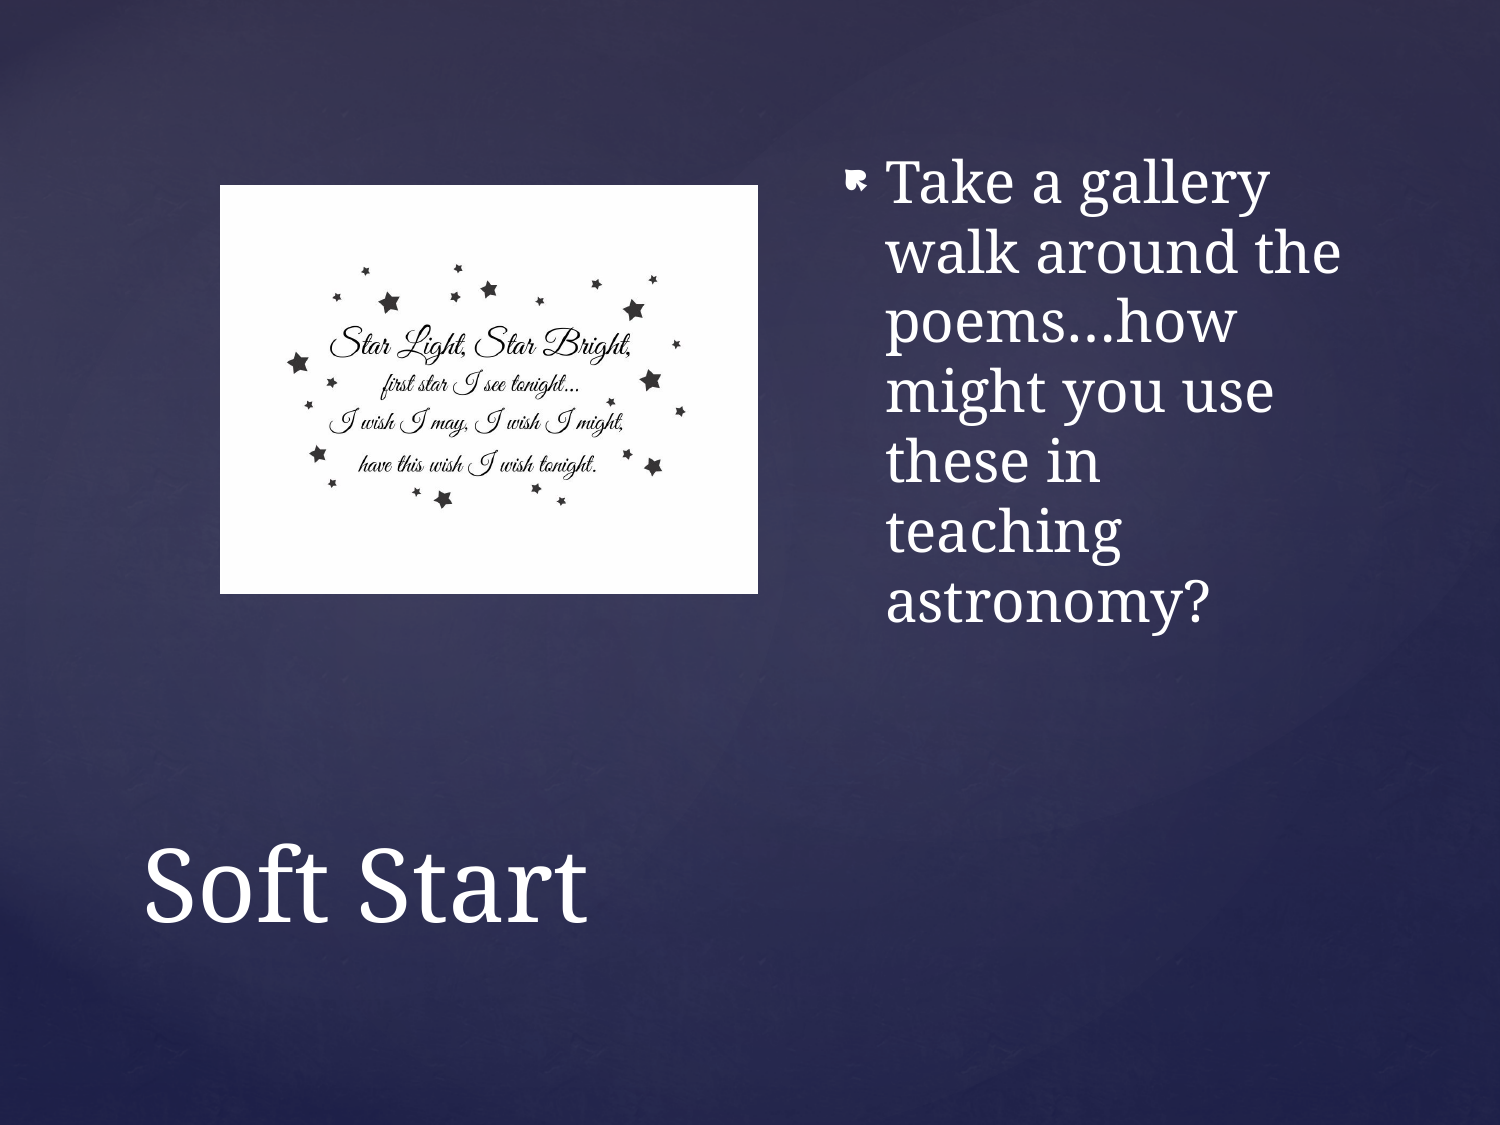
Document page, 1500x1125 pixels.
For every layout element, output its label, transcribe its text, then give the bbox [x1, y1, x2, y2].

title Soft Start [127, 800, 1365, 950]
list Take a gallery walk around the poems…how might you use these in teaching astronomy? [825, 108, 1362, 671]
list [220, 184, 759, 594]
